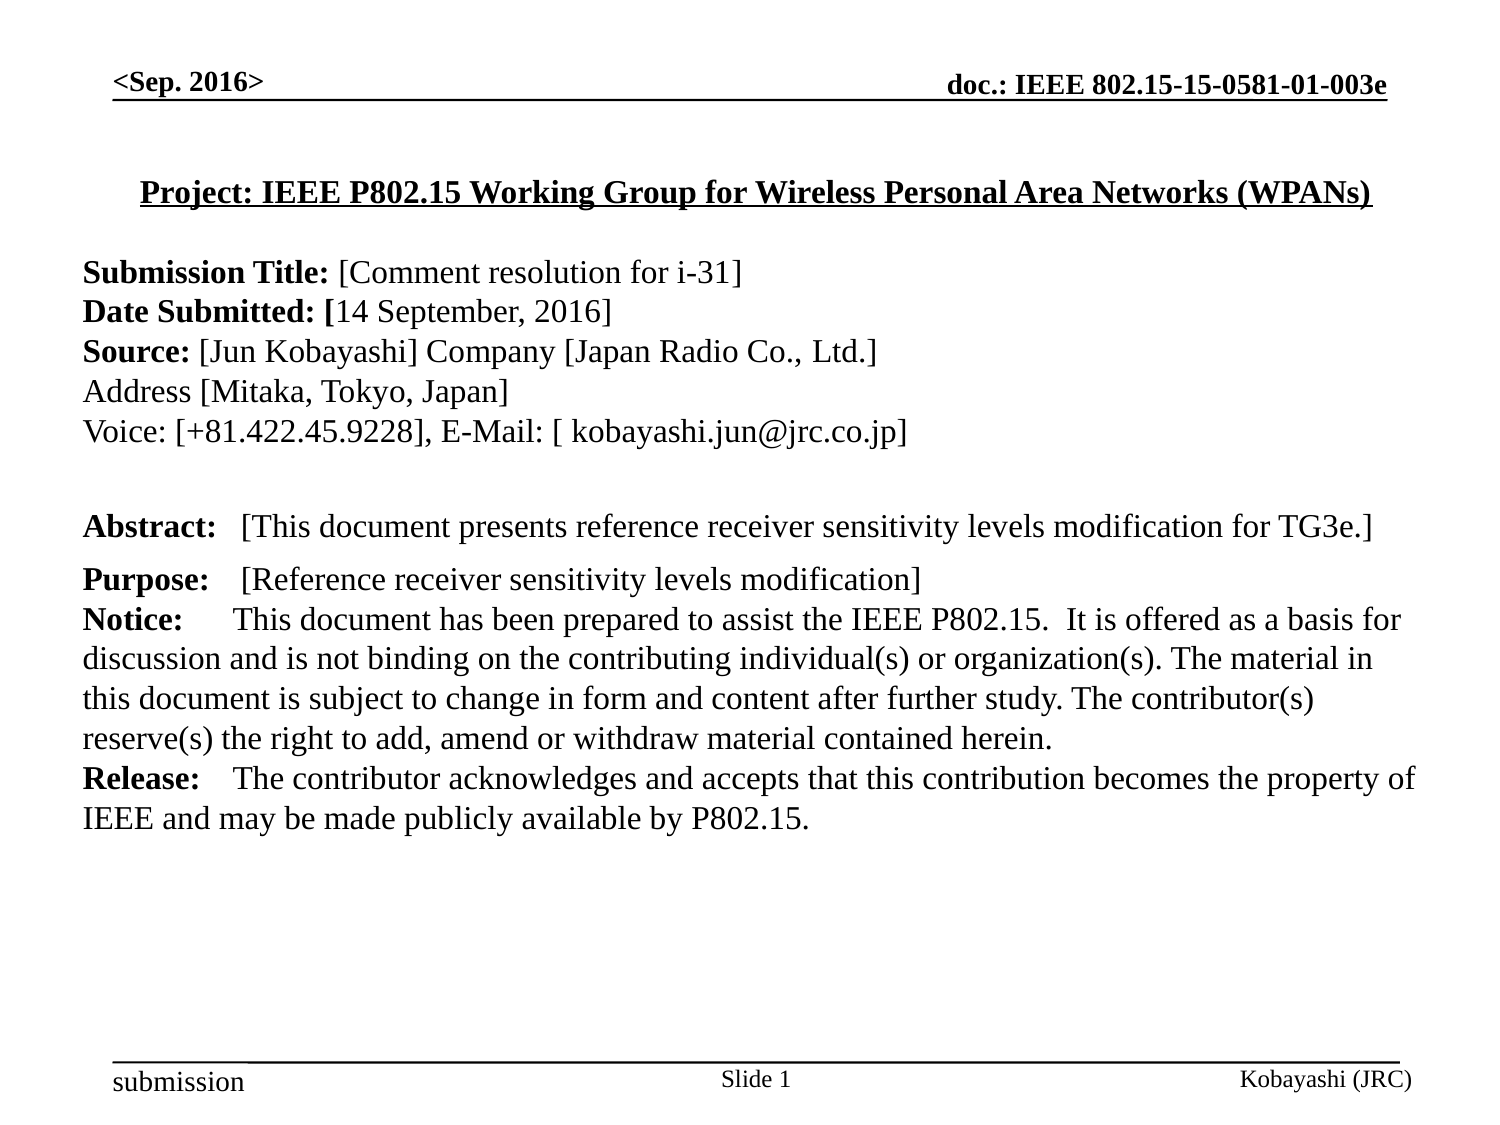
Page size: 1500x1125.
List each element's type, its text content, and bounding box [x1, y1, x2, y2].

text_box Project: IEEE P802.15 Working Group for Wireless Personal Area Networks (WPANs) Submission Title: [Comment resolution for i-31] Date Submitted: [14 September, 2016] Source: [Jun Kobayashi] Company [Japan Radio Co., Ltd.] Address [Mitaka, Tokyo, Japan] Voice: [+81.422.45.9228], E-Mail: [ kobayashi.jun@jrc.co.jp] Abstract: [This document presents reference receiver sensitivity levels modification for TG3e.] Purpose: [Reference receiver sensitivity levels modification] Notice: This document has been prepared to assist the IEEE P802.15. It is offered as a basis for discussion and is not binding on the contributing individual(s) or organization(s). The material in this document is subject to change in form and content after further study. The contributor(s) reserve(s) the right to add, amend or withdraw material contained herein. Release: The contributor acknowledges and accepts that this contribution becomes the property of IEEE and may be made publicly available by P802.15. [74, 162, 1438, 844]
slide_number Slide 1 [712, 1062, 800, 1093]
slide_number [112, 62, 375, 98]
footer Kobayashi (JRC) [900, 1062, 1413, 1093]
